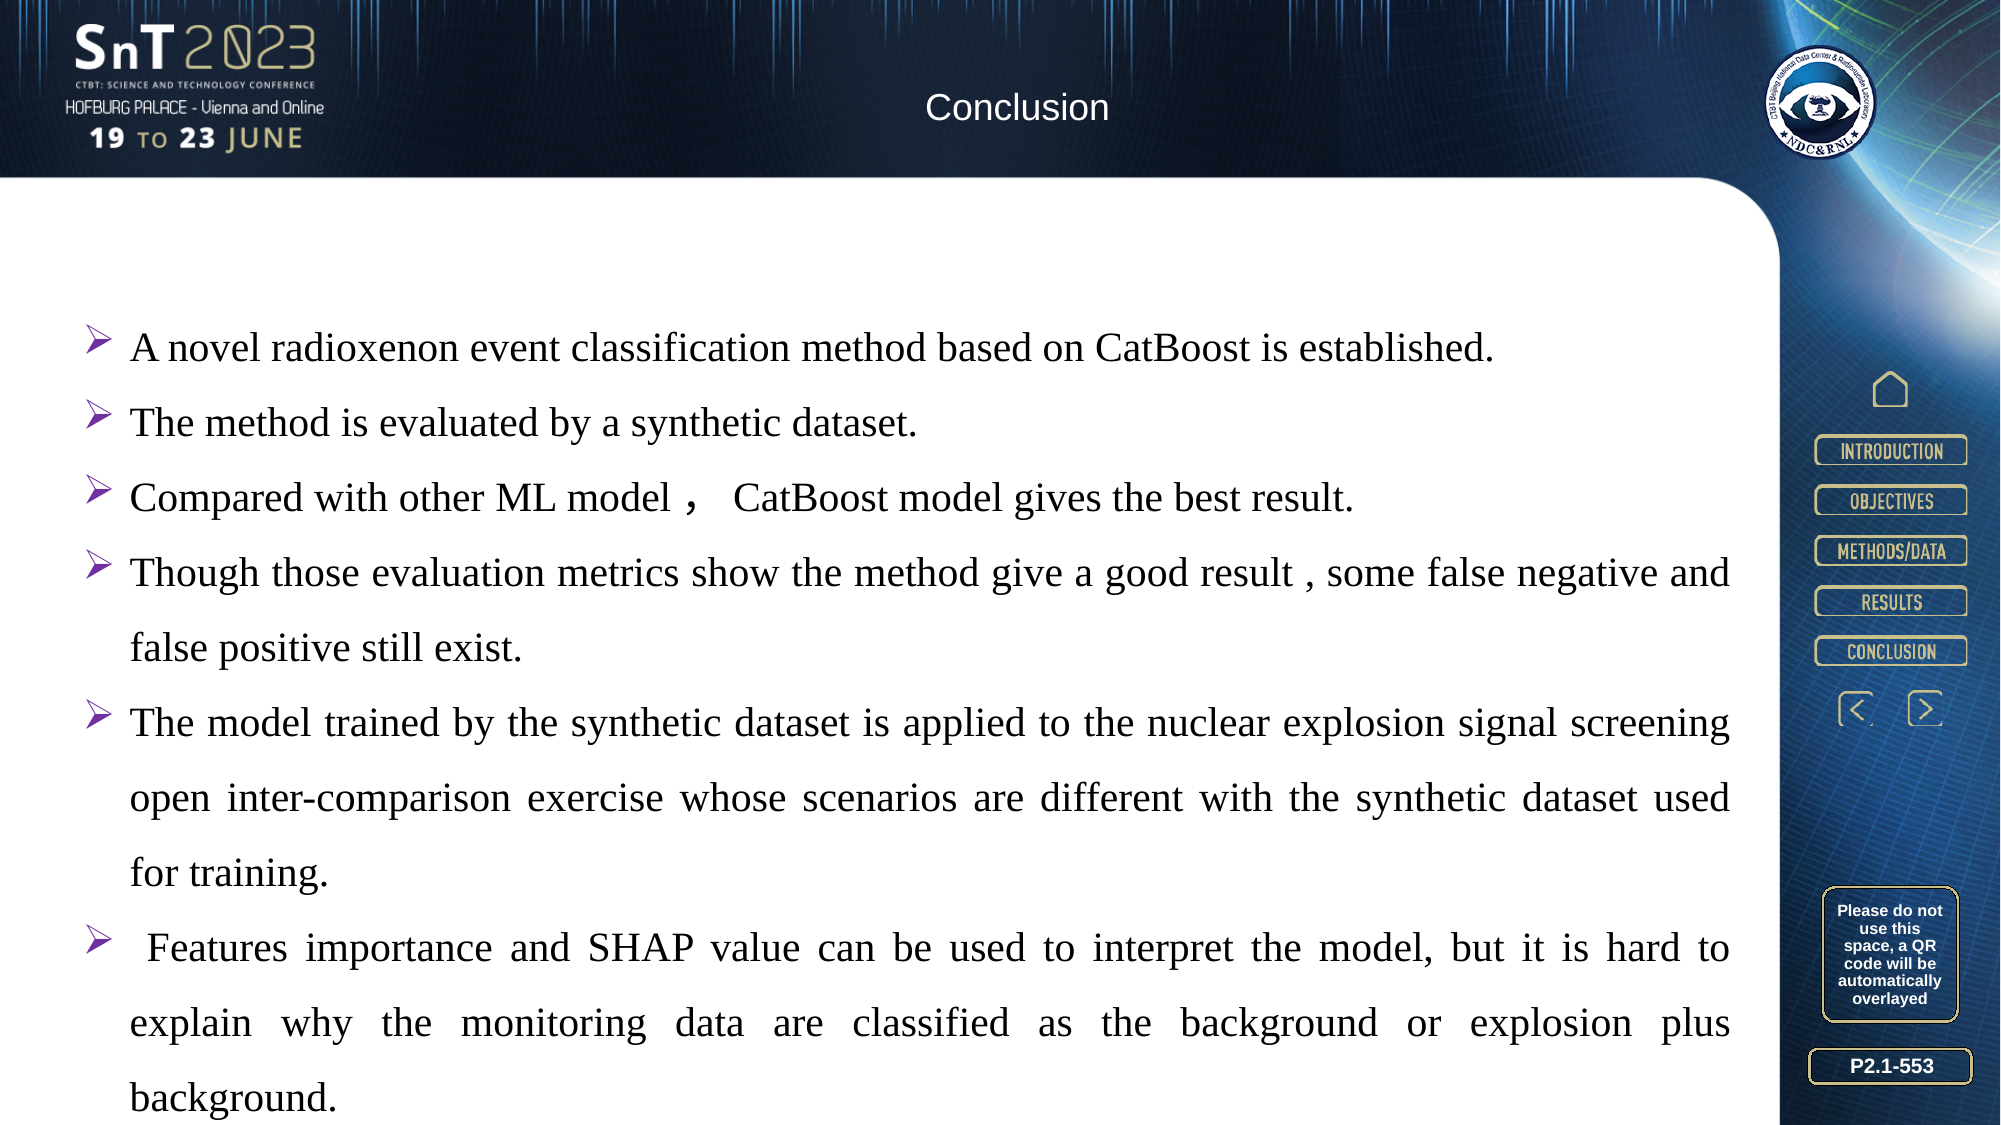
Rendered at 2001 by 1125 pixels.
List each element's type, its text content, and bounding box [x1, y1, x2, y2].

text_box Please do not use this space, a QR code will be automatically overlayed [1821, 894, 1959, 1017]
text_box A novel radioxenon event classification method based on CatBoost is established. The method is evaluated by a synthetic dataset. Compared with other ML model，CatBoost model gives the best result. Though those evaluation metrics show the method give a good result , some false negative and false positive still exist. The model trained by the synthetic dataset is applied to the nuclear explosion signal screening open inter-comparison exercise whose scenarios are different with the synthetic dataset used for training. Features importance and SHAP value can be used to interpret the model, but it is hard to explain why the monitoring data are classified as the background or explosion plus background. [67, 287, 1747, 1125]
text_box Conclusion [359, 43, 1676, 136]
picture [0, 0, 2001, 1125]
text_box P2.1-553 [1824, 1047, 1960, 1086]
